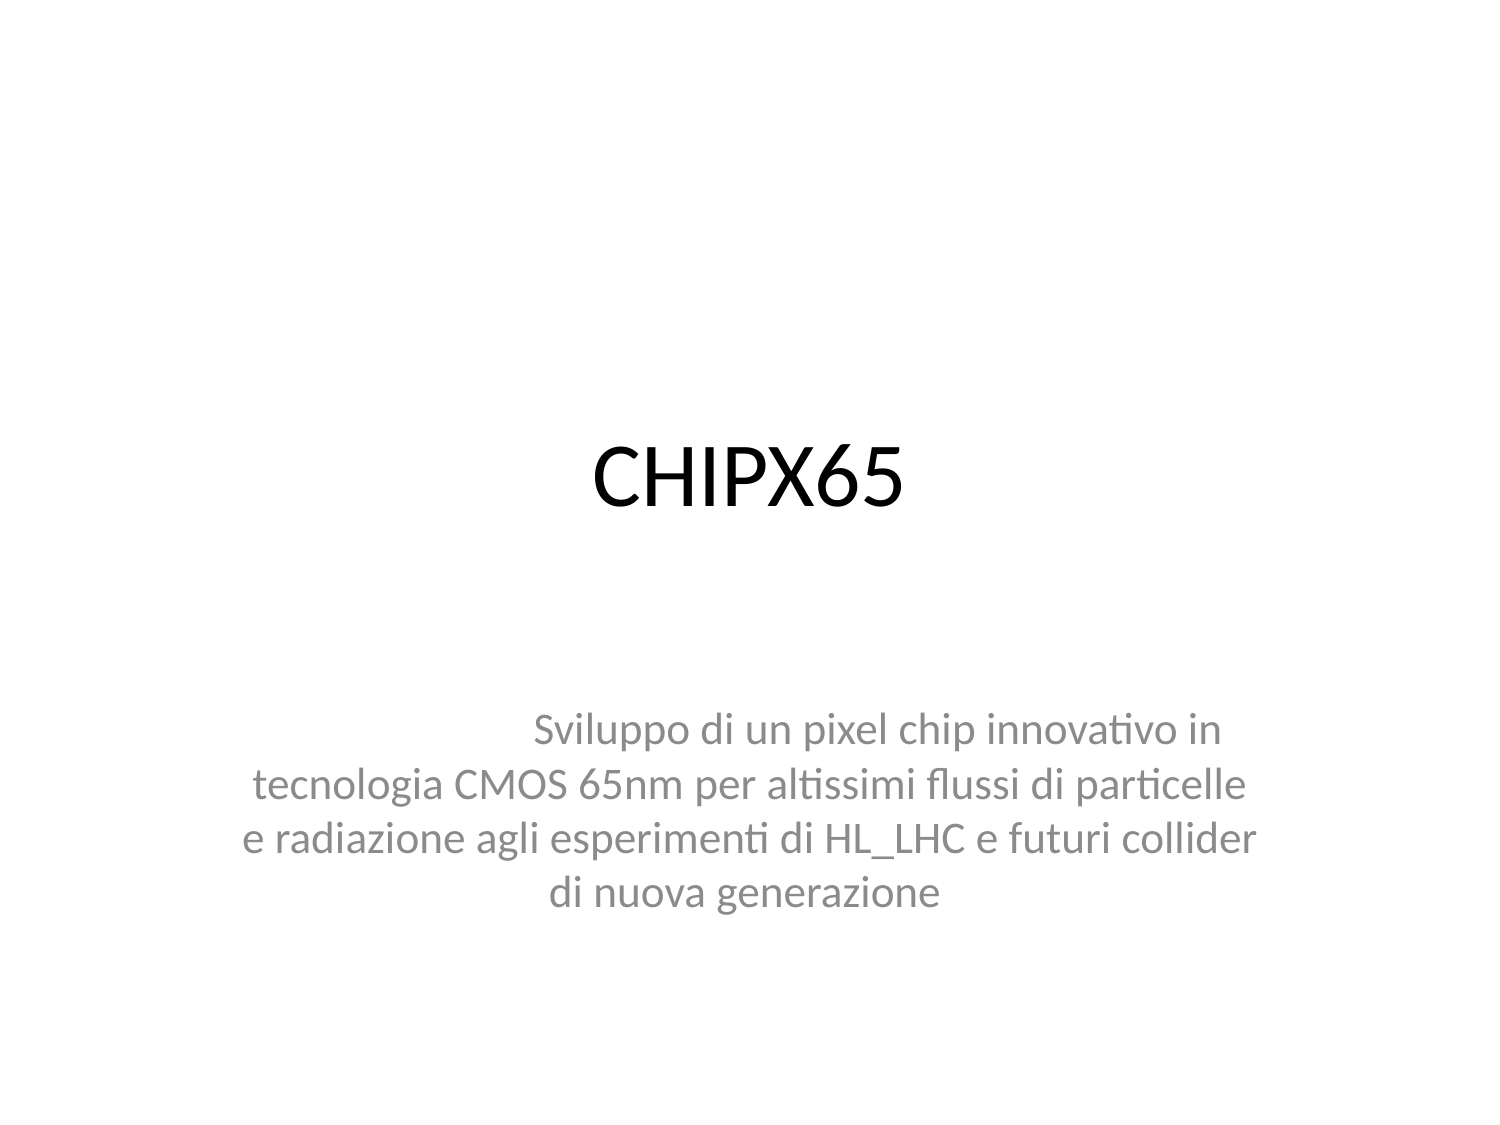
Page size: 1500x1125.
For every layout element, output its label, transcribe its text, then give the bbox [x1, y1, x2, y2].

subtitle Sviluppo di un pixel chip innovativo in tecnologia CMOS 65nm per altissimi flussi di particelle e radiazione agli esperimenti di HL_LHC e futuri collider di nuova generazione [225, 637, 1275, 925]
title CHIPX65 [112, 349, 1388, 591]
